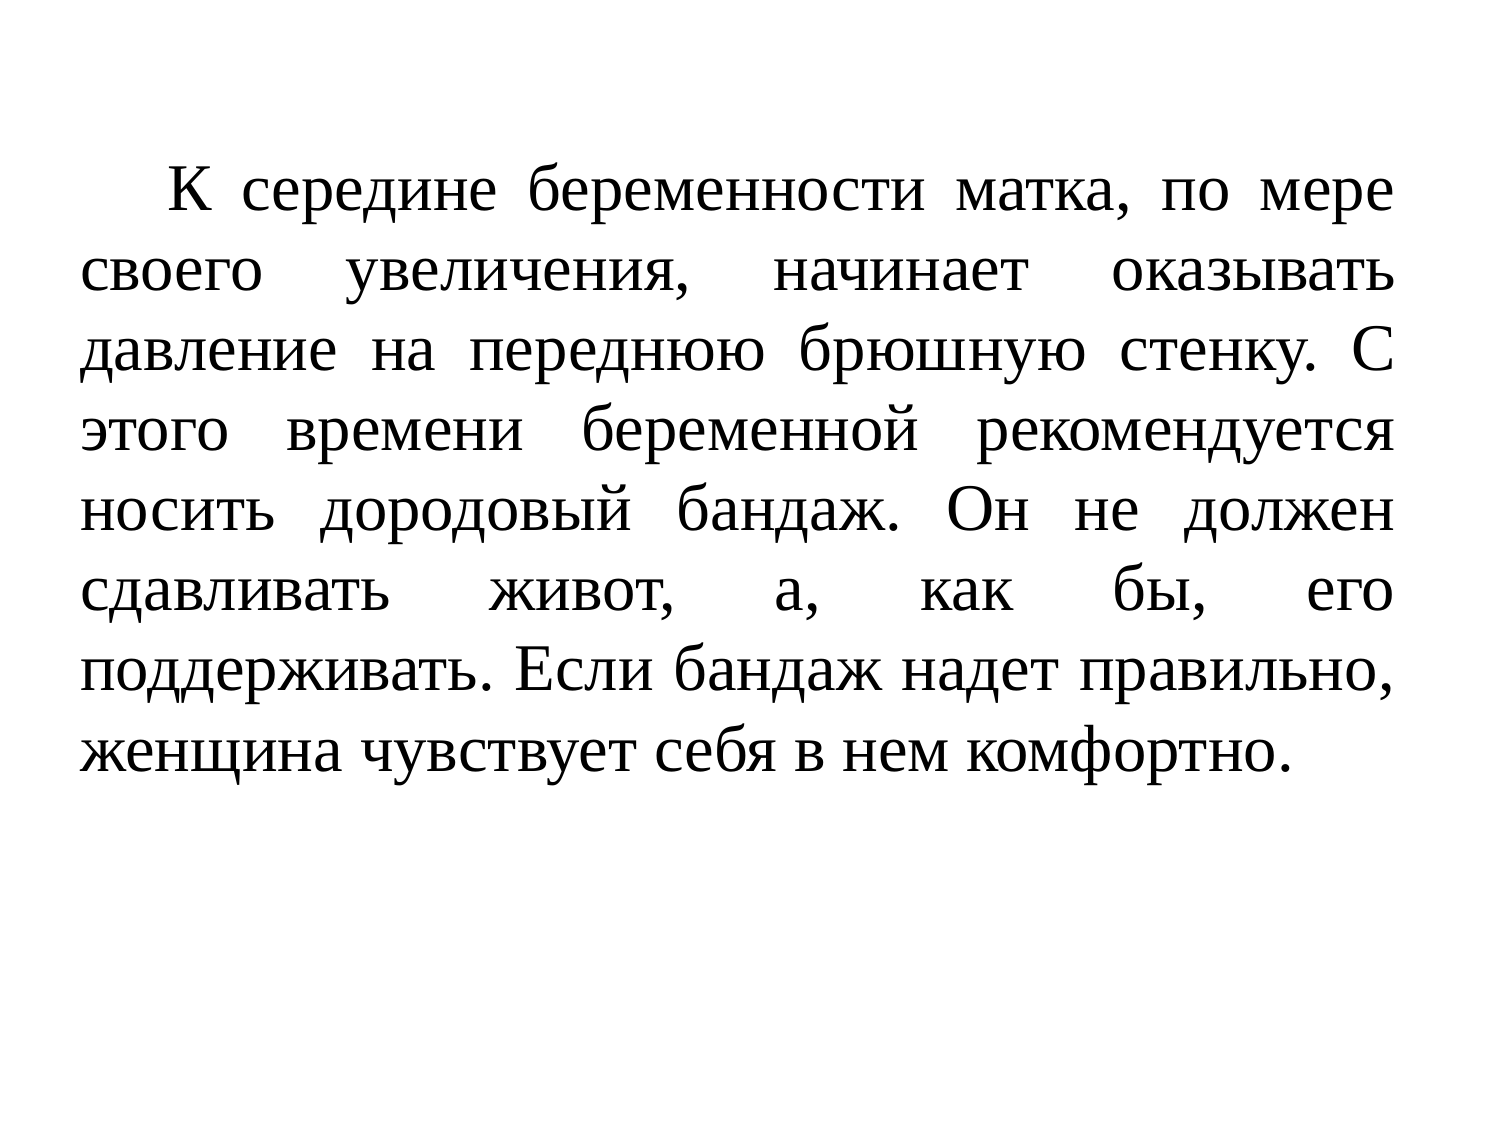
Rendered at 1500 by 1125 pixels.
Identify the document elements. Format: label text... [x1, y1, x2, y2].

list К середине беременности матка, по мере своего увели­чения, начинает оказывать давление на переднюю брюш­ную стенку. С этого времени беременной рекомендуется носить дородовый бандаж. Он не должен сдавливать живот, а, как бы, его поддерживать. Если бандаж надет правильно, жен­щина чувствует себя в нем комфортно. [64, 42, 1412, 854]
